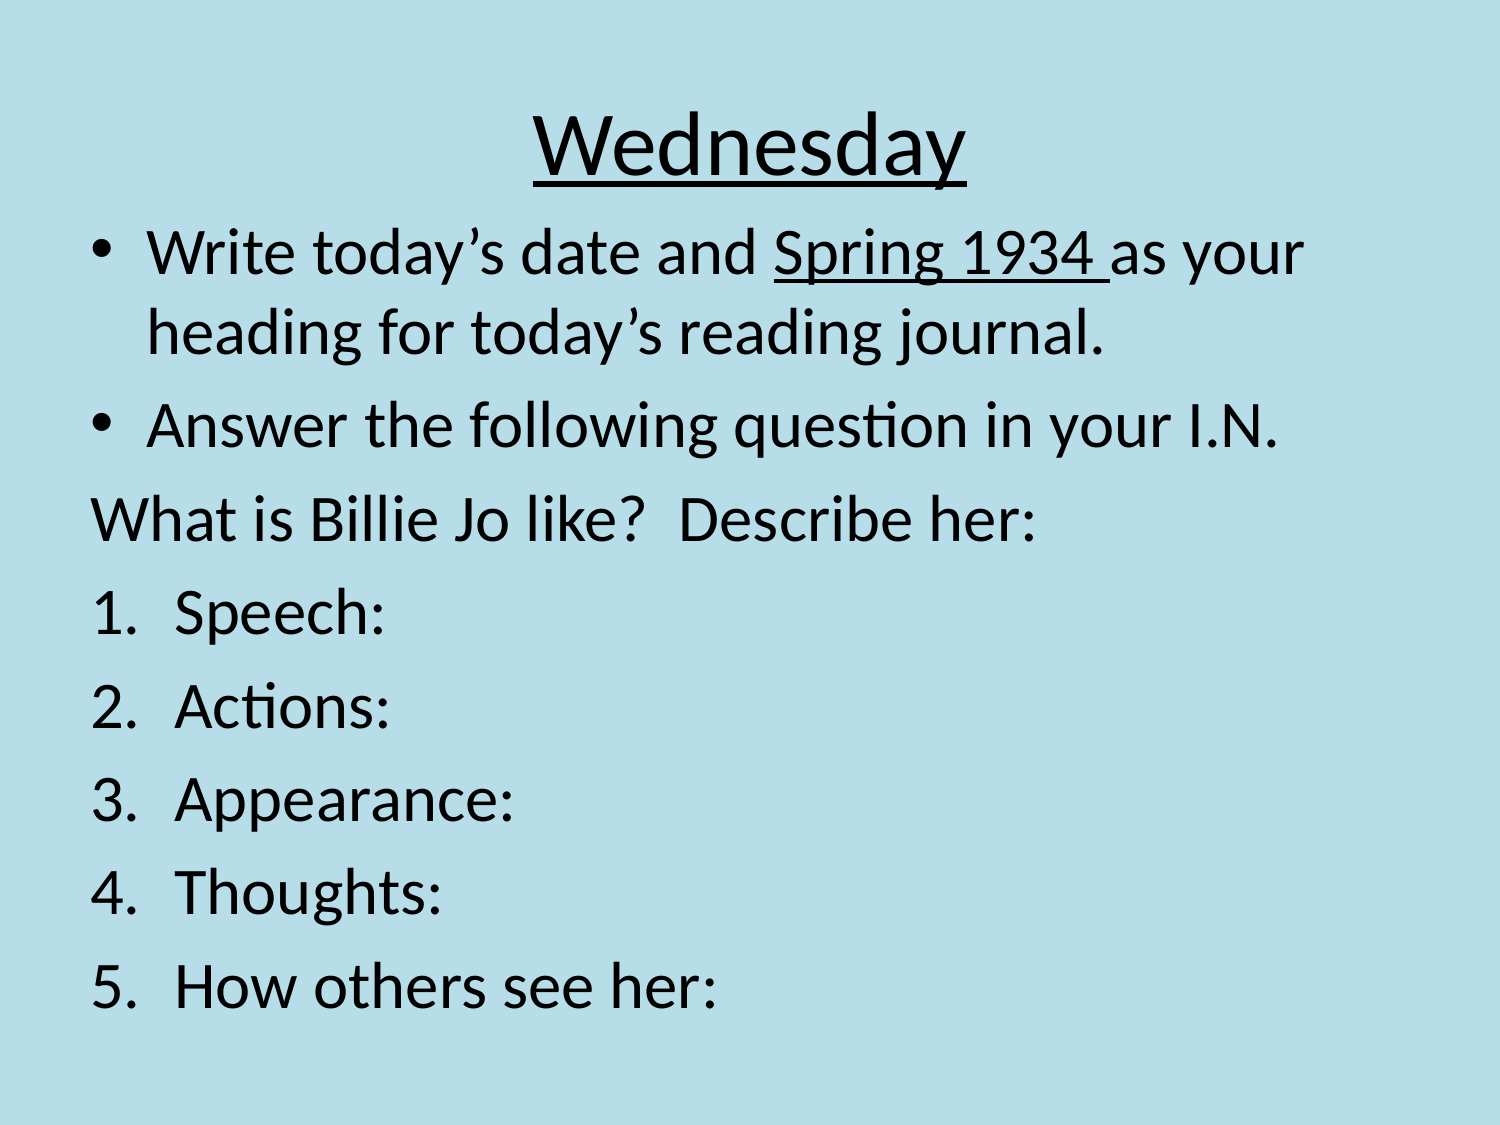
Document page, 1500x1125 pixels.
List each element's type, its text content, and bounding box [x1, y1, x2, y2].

list Write today’s date and Spring 1934 as your heading for today’s reading journal. Answer the following question in your I.N. What is Billie Jo like? Describe her: Speech: Actions: Appearance: Thoughts: How others see her: [75, 200, 1425, 1113]
title Wednesday [75, 45, 1425, 200]
